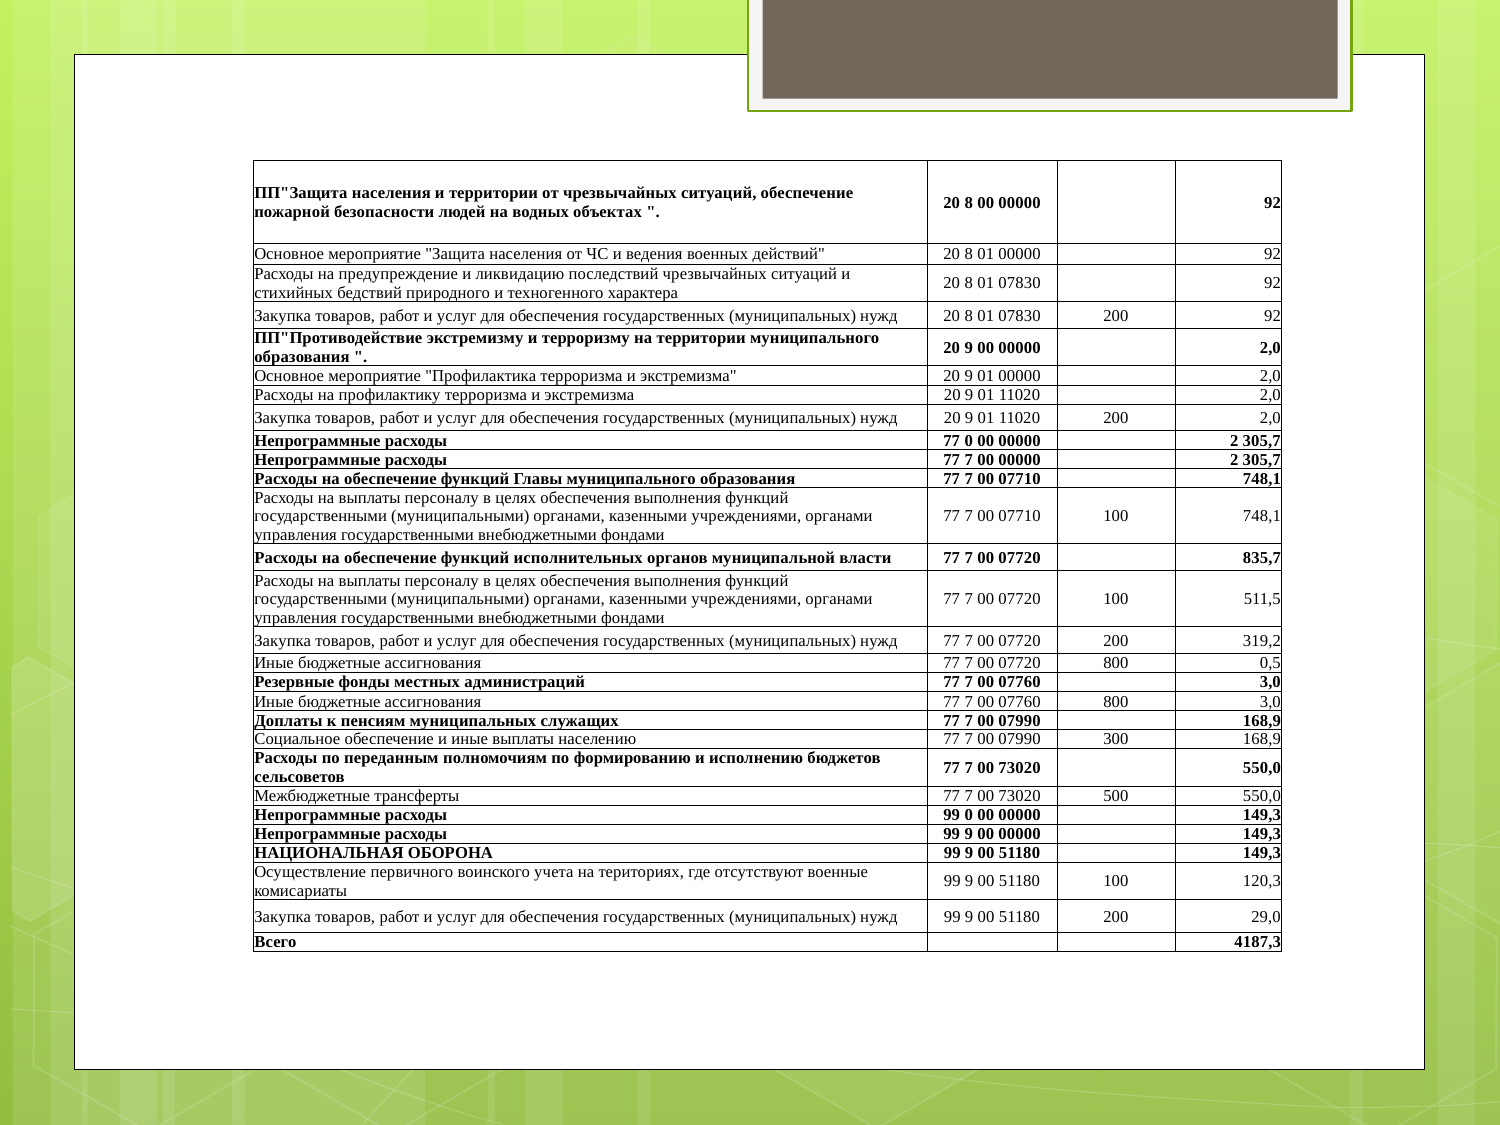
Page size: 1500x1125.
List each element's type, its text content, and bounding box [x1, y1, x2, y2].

table_cell 200 [1058, 900, 1175, 932]
table_cell Непрограммные расходы [254, 431, 927, 449]
table_cell Непрограммные расходы [254, 450, 927, 468]
table_cell 20 9 01 11020 [928, 405, 1057, 430]
table_header 92 [1176, 161, 1281, 243]
table_cell Непрограммные расходы [254, 825, 927, 843]
table_cell 3,0 [1176, 692, 1281, 710]
table_cell 92 [1176, 302, 1281, 328]
table_cell 748,1 [1176, 469, 1281, 487]
table_cell 2,0 [1176, 386, 1281, 404]
table_cell Закупка товаров, работ и услуг для обеспечения государственных (муниципальных) нужд [254, 900, 927, 932]
table_header 20 8 00 00000 [928, 161, 1057, 243]
table_cell 99 9 00 00000 [928, 825, 1057, 843]
table_cell Расходы на обеспечение функций Главы муниципального образования [254, 469, 927, 487]
table_cell 550,0 [1176, 749, 1281, 786]
table_cell [1058, 431, 1175, 449]
table_cell 800 [1058, 692, 1175, 710]
table_cell 100 [1058, 488, 1175, 543]
table_cell Доплаты к пенсиям муниципальных служащих [254, 711, 927, 729]
table_cell 20 8 01 07830 [928, 302, 1057, 328]
table_cell 99 0 00 00000 [928, 806, 1057, 824]
table_cell 2,0 [1176, 405, 1281, 430]
table_cell ПП"Противодействие экстремизму и терроризму на территории муниципального образования ". [254, 329, 927, 365]
table_cell Закупка товаров, работ и услуг для обеспечения государственных (муниципальных) нужд [254, 405, 927, 430]
table_cell 77 7 00 00000 [928, 450, 1057, 468]
table_cell Иные бюджетные ассигнования [254, 692, 927, 710]
table_cell Расходы по переданным полномочиям по формированию и исполнению бюджетов сельсоветов [254, 749, 927, 786]
table_cell 77 7 00 07990 [928, 730, 1057, 748]
table_cell 500 [1058, 787, 1175, 805]
table_cell [1058, 933, 1175, 951]
table_cell 77 7 00 07720 [928, 571, 1057, 626]
table_cell 0,5 [1176, 654, 1281, 672]
table_cell 120,3 [1176, 863, 1281, 899]
table_cell Расходы на профилактику терроризма и экстремизма [254, 386, 927, 404]
table_cell 77 7 00 73020 [928, 749, 1057, 786]
table_cell 2,0 [1176, 366, 1281, 385]
table_cell 99 9 00 51180 [928, 900, 1057, 932]
table_cell [1058, 673, 1175, 691]
table_cell 835,7 [1176, 544, 1281, 570]
table_cell 800 [1058, 654, 1175, 672]
table_cell [928, 933, 1057, 951]
table_header [1058, 161, 1175, 243]
table_cell 511,5 [1176, 571, 1281, 626]
table_cell 92 [1176, 244, 1281, 264]
table_cell Основное мероприятие "Защита населения от ЧС и ведения военных действий" [254, 244, 927, 264]
table_cell 200 [1058, 302, 1175, 328]
table_cell 29,0 [1176, 900, 1281, 932]
table_cell [1058, 450, 1175, 468]
table_cell Закупка товаров, работ и услуг для обеспечения государственных (муниципальных) нужд [254, 627, 927, 653]
table_cell Основное мероприятие "Профилактика терроризма и экстремизма" [254, 366, 927, 385]
table_cell 20 9 01 00000 [928, 366, 1057, 385]
table_cell 77 7 00 07710 [928, 488, 1057, 543]
table_cell Осуществление первичного воинского учета на териториях, где отсутствуют военные комисариаты [254, 863, 927, 899]
table_cell 77 7 00 73020 [928, 787, 1057, 805]
table_cell Расходы на выплаты персоналу в целях обеспечения выполнения функций государственными (муниципальными) органами, казенными учреждениями, органами управления государственными внебюджетными фондами [254, 488, 927, 543]
table_cell Расходы на предупреждение и ликвидацию последствий чрезвычайных ситуаций и стихийных бедствий природного и техногенного характера [254, 265, 927, 301]
table_cell 92 [1176, 265, 1281, 301]
table_cell [1058, 749, 1175, 786]
table_cell 319,2 [1176, 627, 1281, 653]
table_cell 77 7 00 07710 [928, 469, 1057, 487]
table_cell [1058, 366, 1175, 385]
table_cell [1058, 711, 1175, 729]
table_cell 550,0 [1176, 787, 1281, 805]
table_cell [1058, 469, 1175, 487]
table_cell 99 9 00 51180 [928, 844, 1057, 862]
table_cell Расходы на обеспечение функций исполнительных органов муниципальной власти [254, 544, 927, 570]
table_cell 2 305,7 [1176, 450, 1281, 468]
table_cell 200 [1058, 405, 1175, 430]
table_cell 300 [1058, 730, 1175, 748]
table_cell 77 7 00 07720 [928, 654, 1057, 672]
table_cell 20 9 01 11020 [928, 386, 1057, 404]
table_cell [1058, 844, 1175, 862]
table_cell 77 7 00 07990 [928, 711, 1057, 729]
table_cell Межбюджетные трансферты [254, 787, 927, 805]
table_cell [1058, 265, 1175, 301]
table_cell 200 [1058, 627, 1175, 653]
table_cell Всего [254, 933, 927, 951]
table_header ПП"Защита населения и территории от чрезвычайных ситуаций, обеспечение пожарной безопасности людей на водных объектах ". [254, 161, 927, 243]
table_cell 99 9 00 51180 [928, 863, 1057, 899]
table_cell 149,3 [1176, 806, 1281, 824]
table_cell [1058, 806, 1175, 824]
table_cell Закупка товаров, работ и услуг для обеспечения государственных (муниципальных) нужд [254, 302, 927, 328]
table_cell 100 [1058, 571, 1175, 626]
table_cell [1058, 329, 1175, 365]
table_cell Социальное обеспечение и иные выплаты населению [254, 730, 927, 748]
table_cell Расходы на выплаты персоналу в целях обеспечения выполнения функций государственными (муниципальными) органами, казенными учреждениями, органами управления государственными внебюджетными фондами [254, 571, 927, 626]
table_cell 20 9 00 00000 [928, 329, 1057, 365]
table_cell НАЦИОНАЛЬНАЯ ОБОРОНА [254, 844, 927, 862]
table_cell [1058, 825, 1175, 843]
table_cell 20 8 01 07830 [928, 265, 1057, 301]
table_cell 20 8 01 00000 [928, 244, 1057, 264]
table_cell 77 7 00 07720 [928, 627, 1057, 653]
table_cell 2 305,7 [1176, 431, 1281, 449]
table_cell Непрограммные расходы [254, 806, 927, 824]
table_cell Резервные фонды местных администраций [254, 673, 927, 691]
table_cell 4187,3 [1176, 933, 1281, 951]
table_cell 3,0 [1176, 673, 1281, 691]
table_cell 77 7 00 07760 [928, 692, 1057, 710]
table_cell 77 0 00 00000 [928, 431, 1057, 449]
table_cell 100 [1058, 863, 1175, 899]
table_cell 77 7 00 07760 [928, 673, 1057, 691]
table_cell 2,0 [1176, 329, 1281, 365]
table_cell Иные бюджетные ассигнования [254, 654, 927, 672]
table_cell [1058, 244, 1175, 264]
table_cell [1058, 386, 1175, 404]
table_cell 168,9 [1176, 730, 1281, 748]
table_cell 748,1 [1176, 488, 1281, 543]
table_cell 149,3 [1176, 844, 1281, 862]
table_cell [1058, 544, 1175, 570]
table_cell 168,9 [1176, 711, 1281, 729]
table_cell 149,3 [1176, 825, 1281, 843]
table_cell 77 7 00 07720 [928, 544, 1057, 570]
